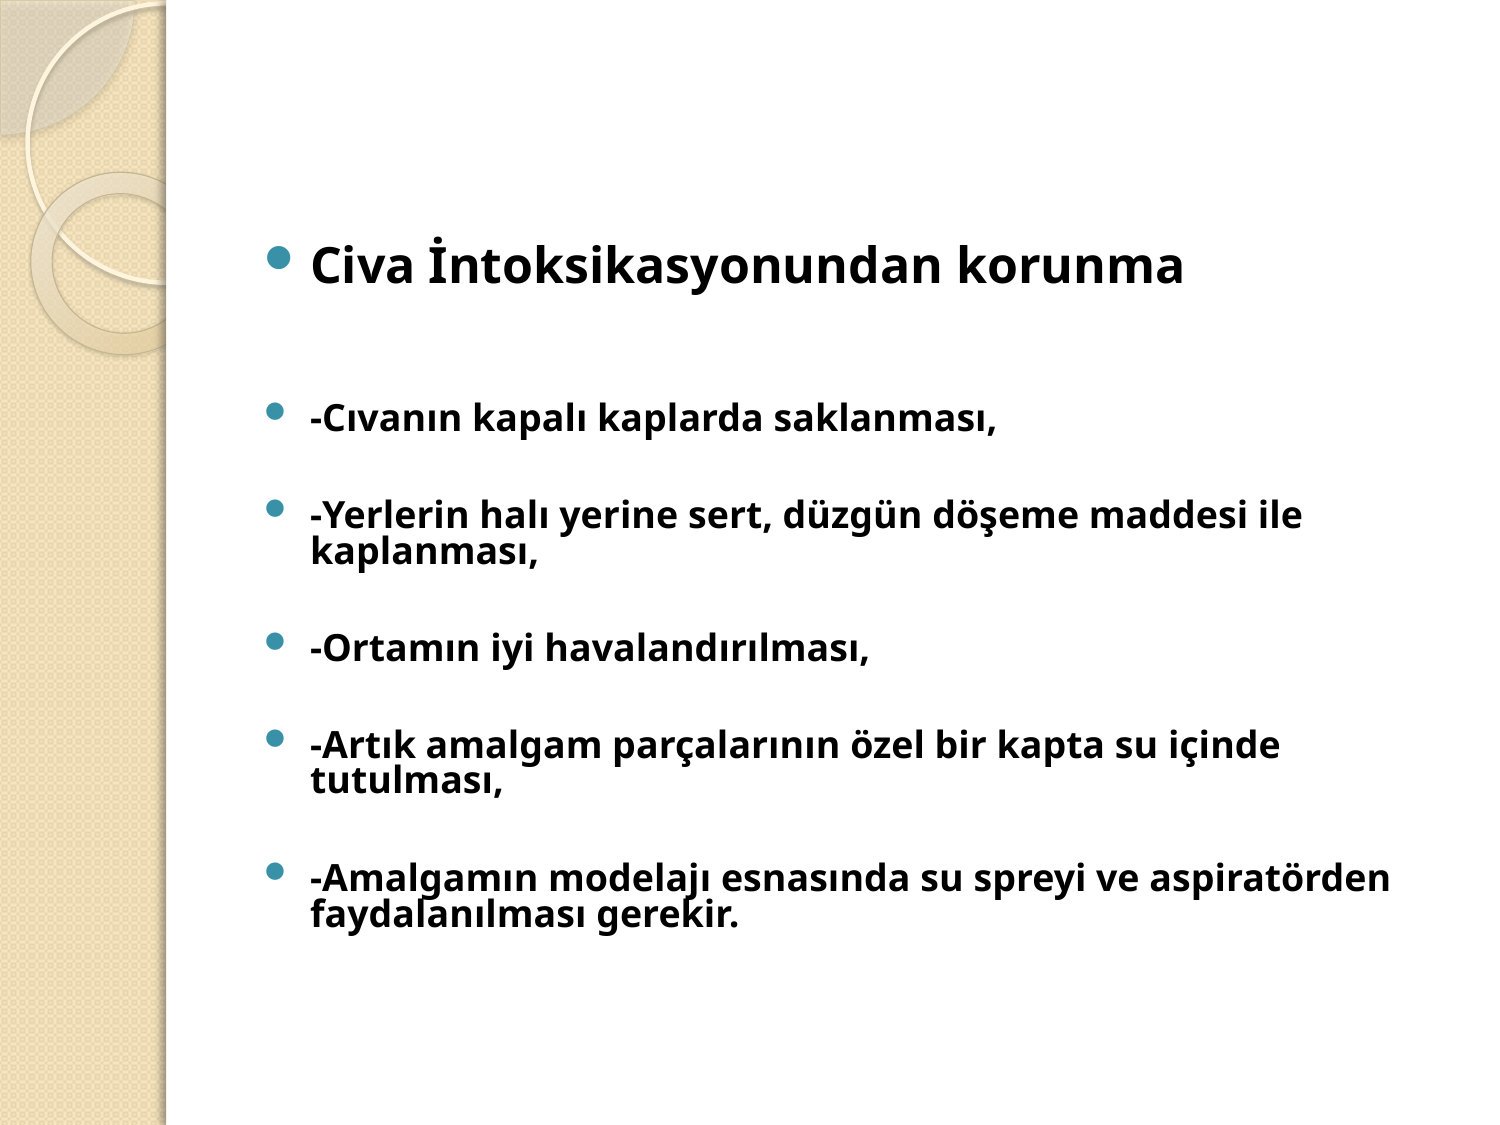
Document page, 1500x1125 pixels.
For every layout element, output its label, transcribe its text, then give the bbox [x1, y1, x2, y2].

list Civa İntoksikasyonundan korunma -Cıvanın kapalı kaplarda saklanması, -Yerlerin halı yerine sert, düzgün döşeme maddesi ile kaplanması, -Ortamın iyi havalandırılması, -Artık amalgam parçalarının özel bir kapta su içinde tutulması, -Amalgamın modelajı esnasında su spreyi ve aspiratörden faydalanılması gerekir. [235, 237, 1466, 1026]
